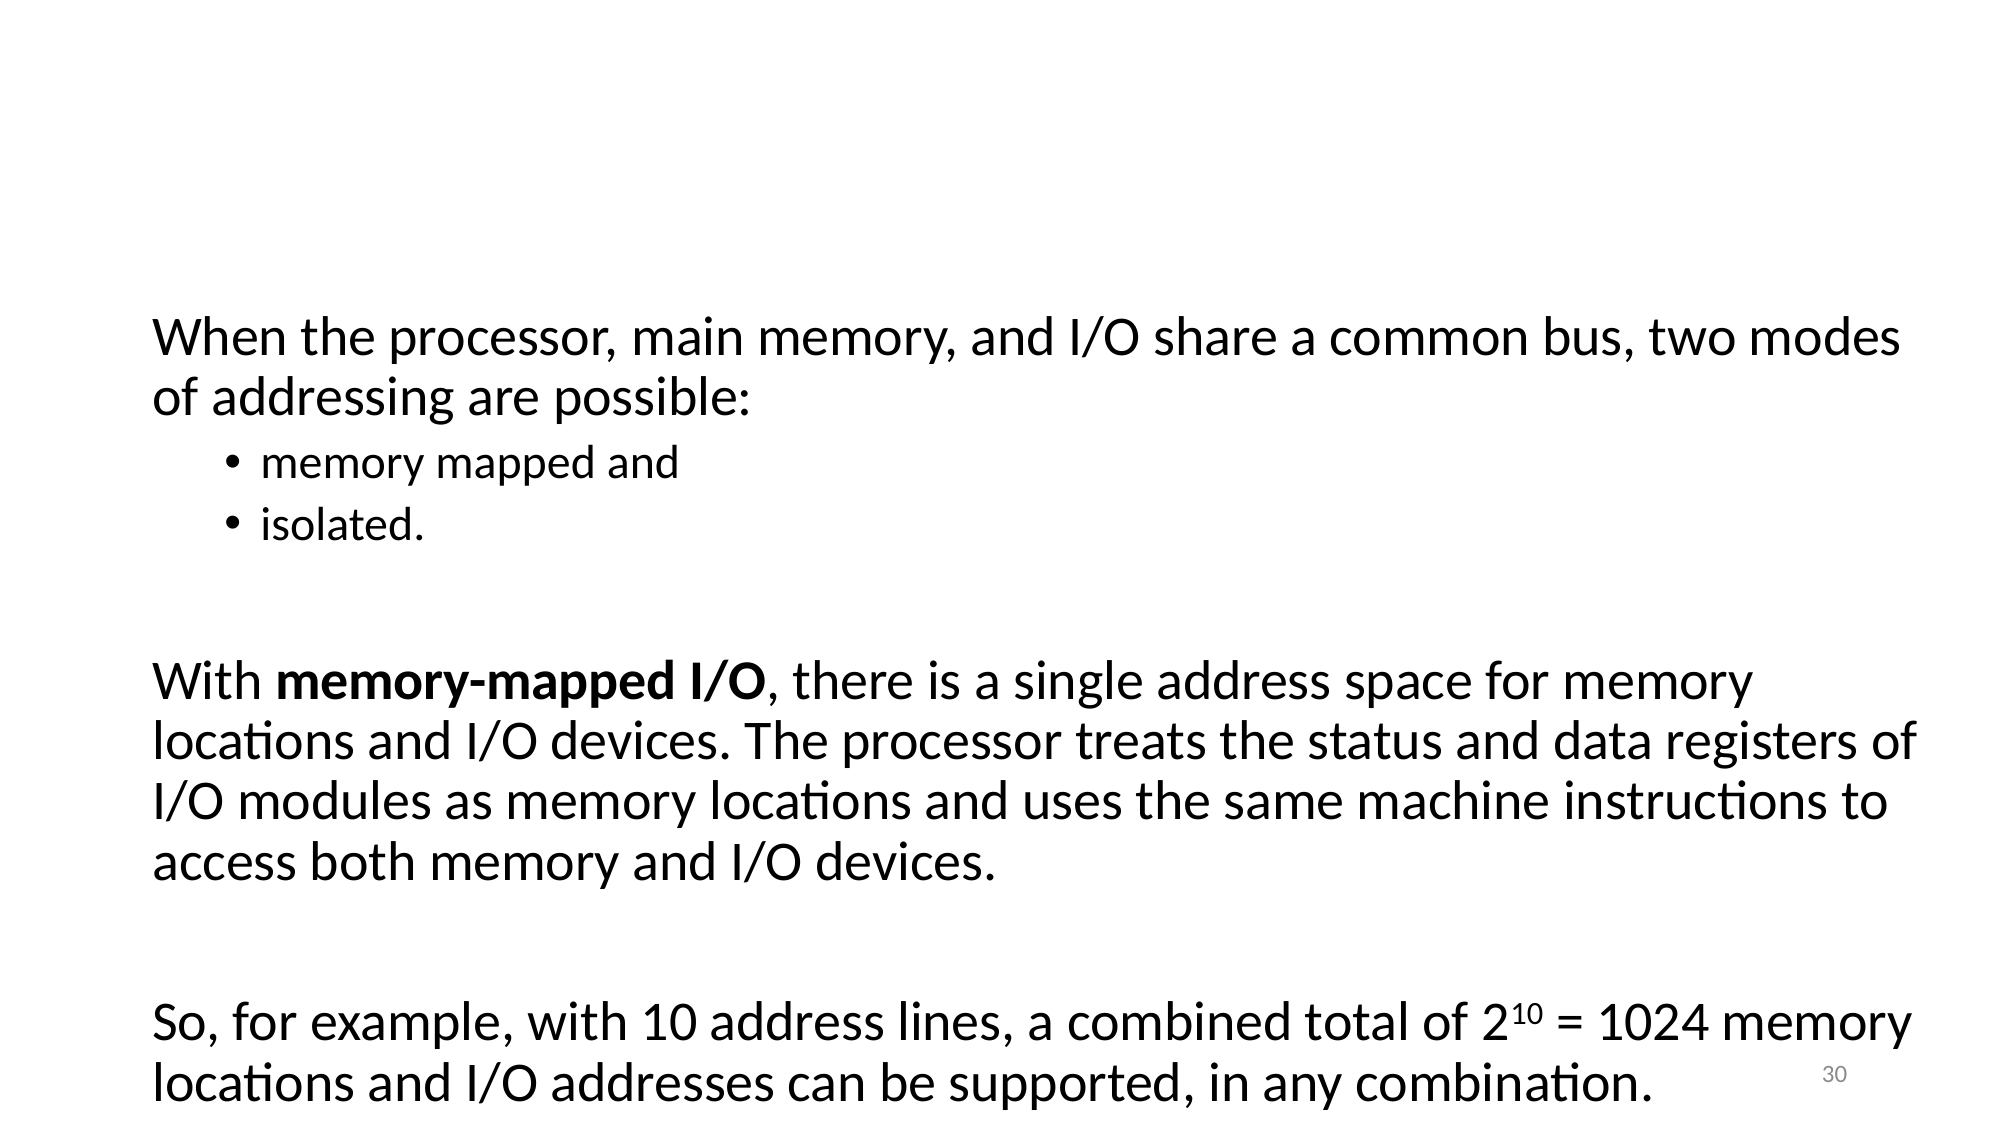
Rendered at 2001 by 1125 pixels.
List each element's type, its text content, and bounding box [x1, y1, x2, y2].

slide_number 30 [1412, 1042, 1863, 1103]
list When the processor, main memory, and I/O share a common bus, two modes of addressing are possible: memory mapped and isolated. With memory-mapped I/O, there is a single address space for memory locations and I/O devices. The processor treats the status and data registers of I/O modules as memory locations and uses the same machine instructions to access both memory and I/O devices. So, for example, with 10 address lines, a combined total of 210 = 1024 memory locations and I/O addresses can be supported, in any combination. [137, 299, 1958, 1125]
